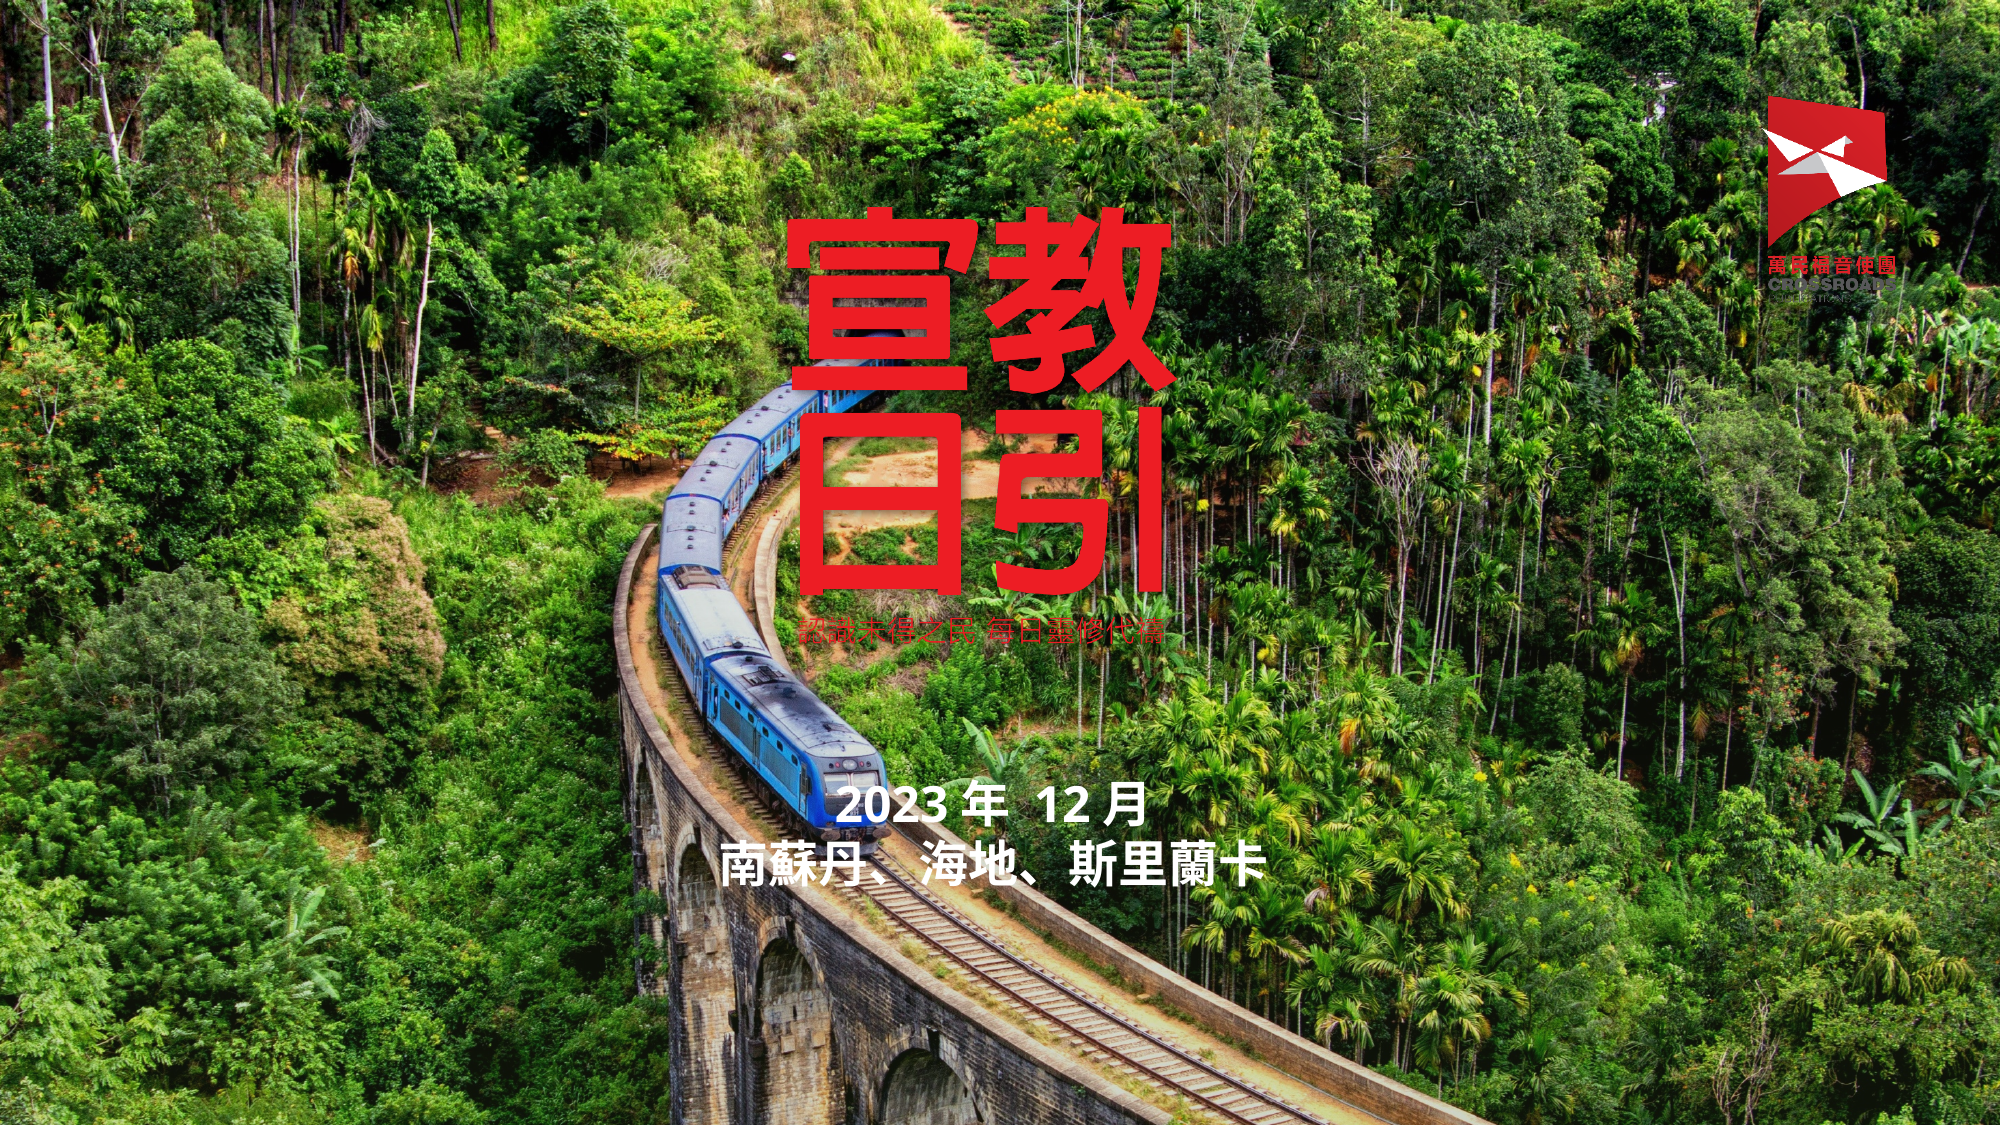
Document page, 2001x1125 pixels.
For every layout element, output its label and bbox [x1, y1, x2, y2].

picture [1761, 86, 1899, 305]
text_box [0, 0, 2000, 1125]
picture [774, 199, 1188, 652]
